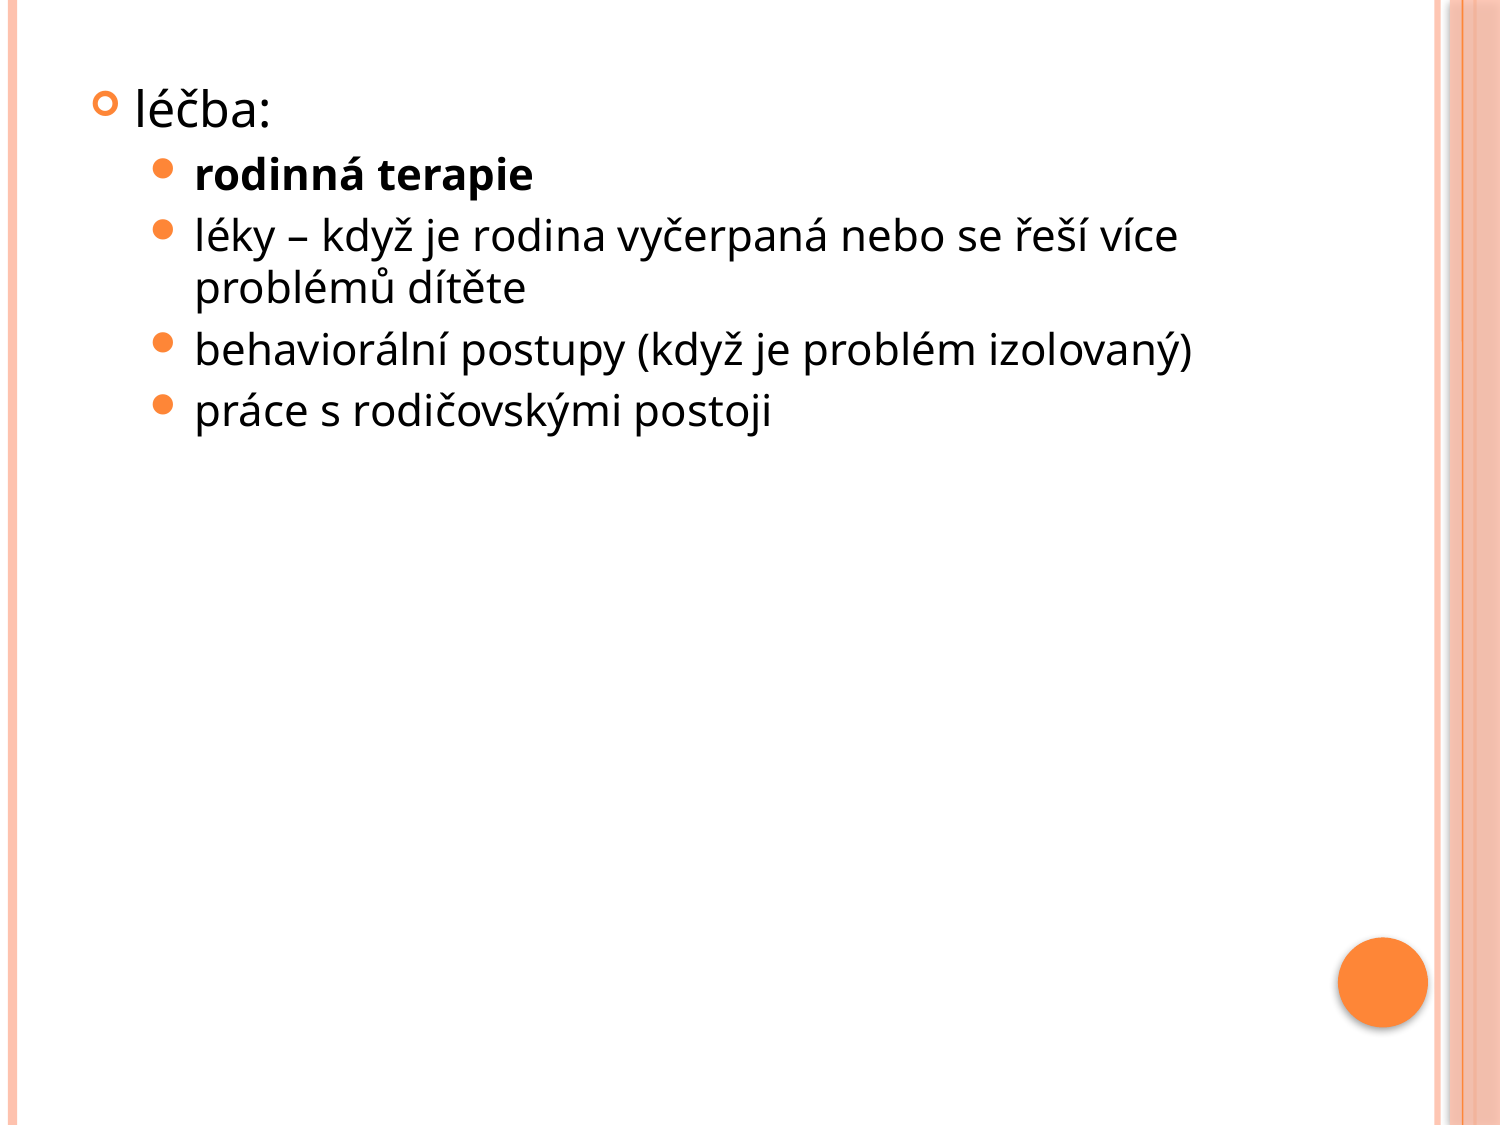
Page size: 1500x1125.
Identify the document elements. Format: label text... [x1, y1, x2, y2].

list léčba: rodinná terapie léky – když je rodina vyčerpaná nebo se řeší více problémů dítěte behaviorální postupy (když je problém izolovaný) práce s rodičovskými postoji [75, 70, 1300, 1062]
